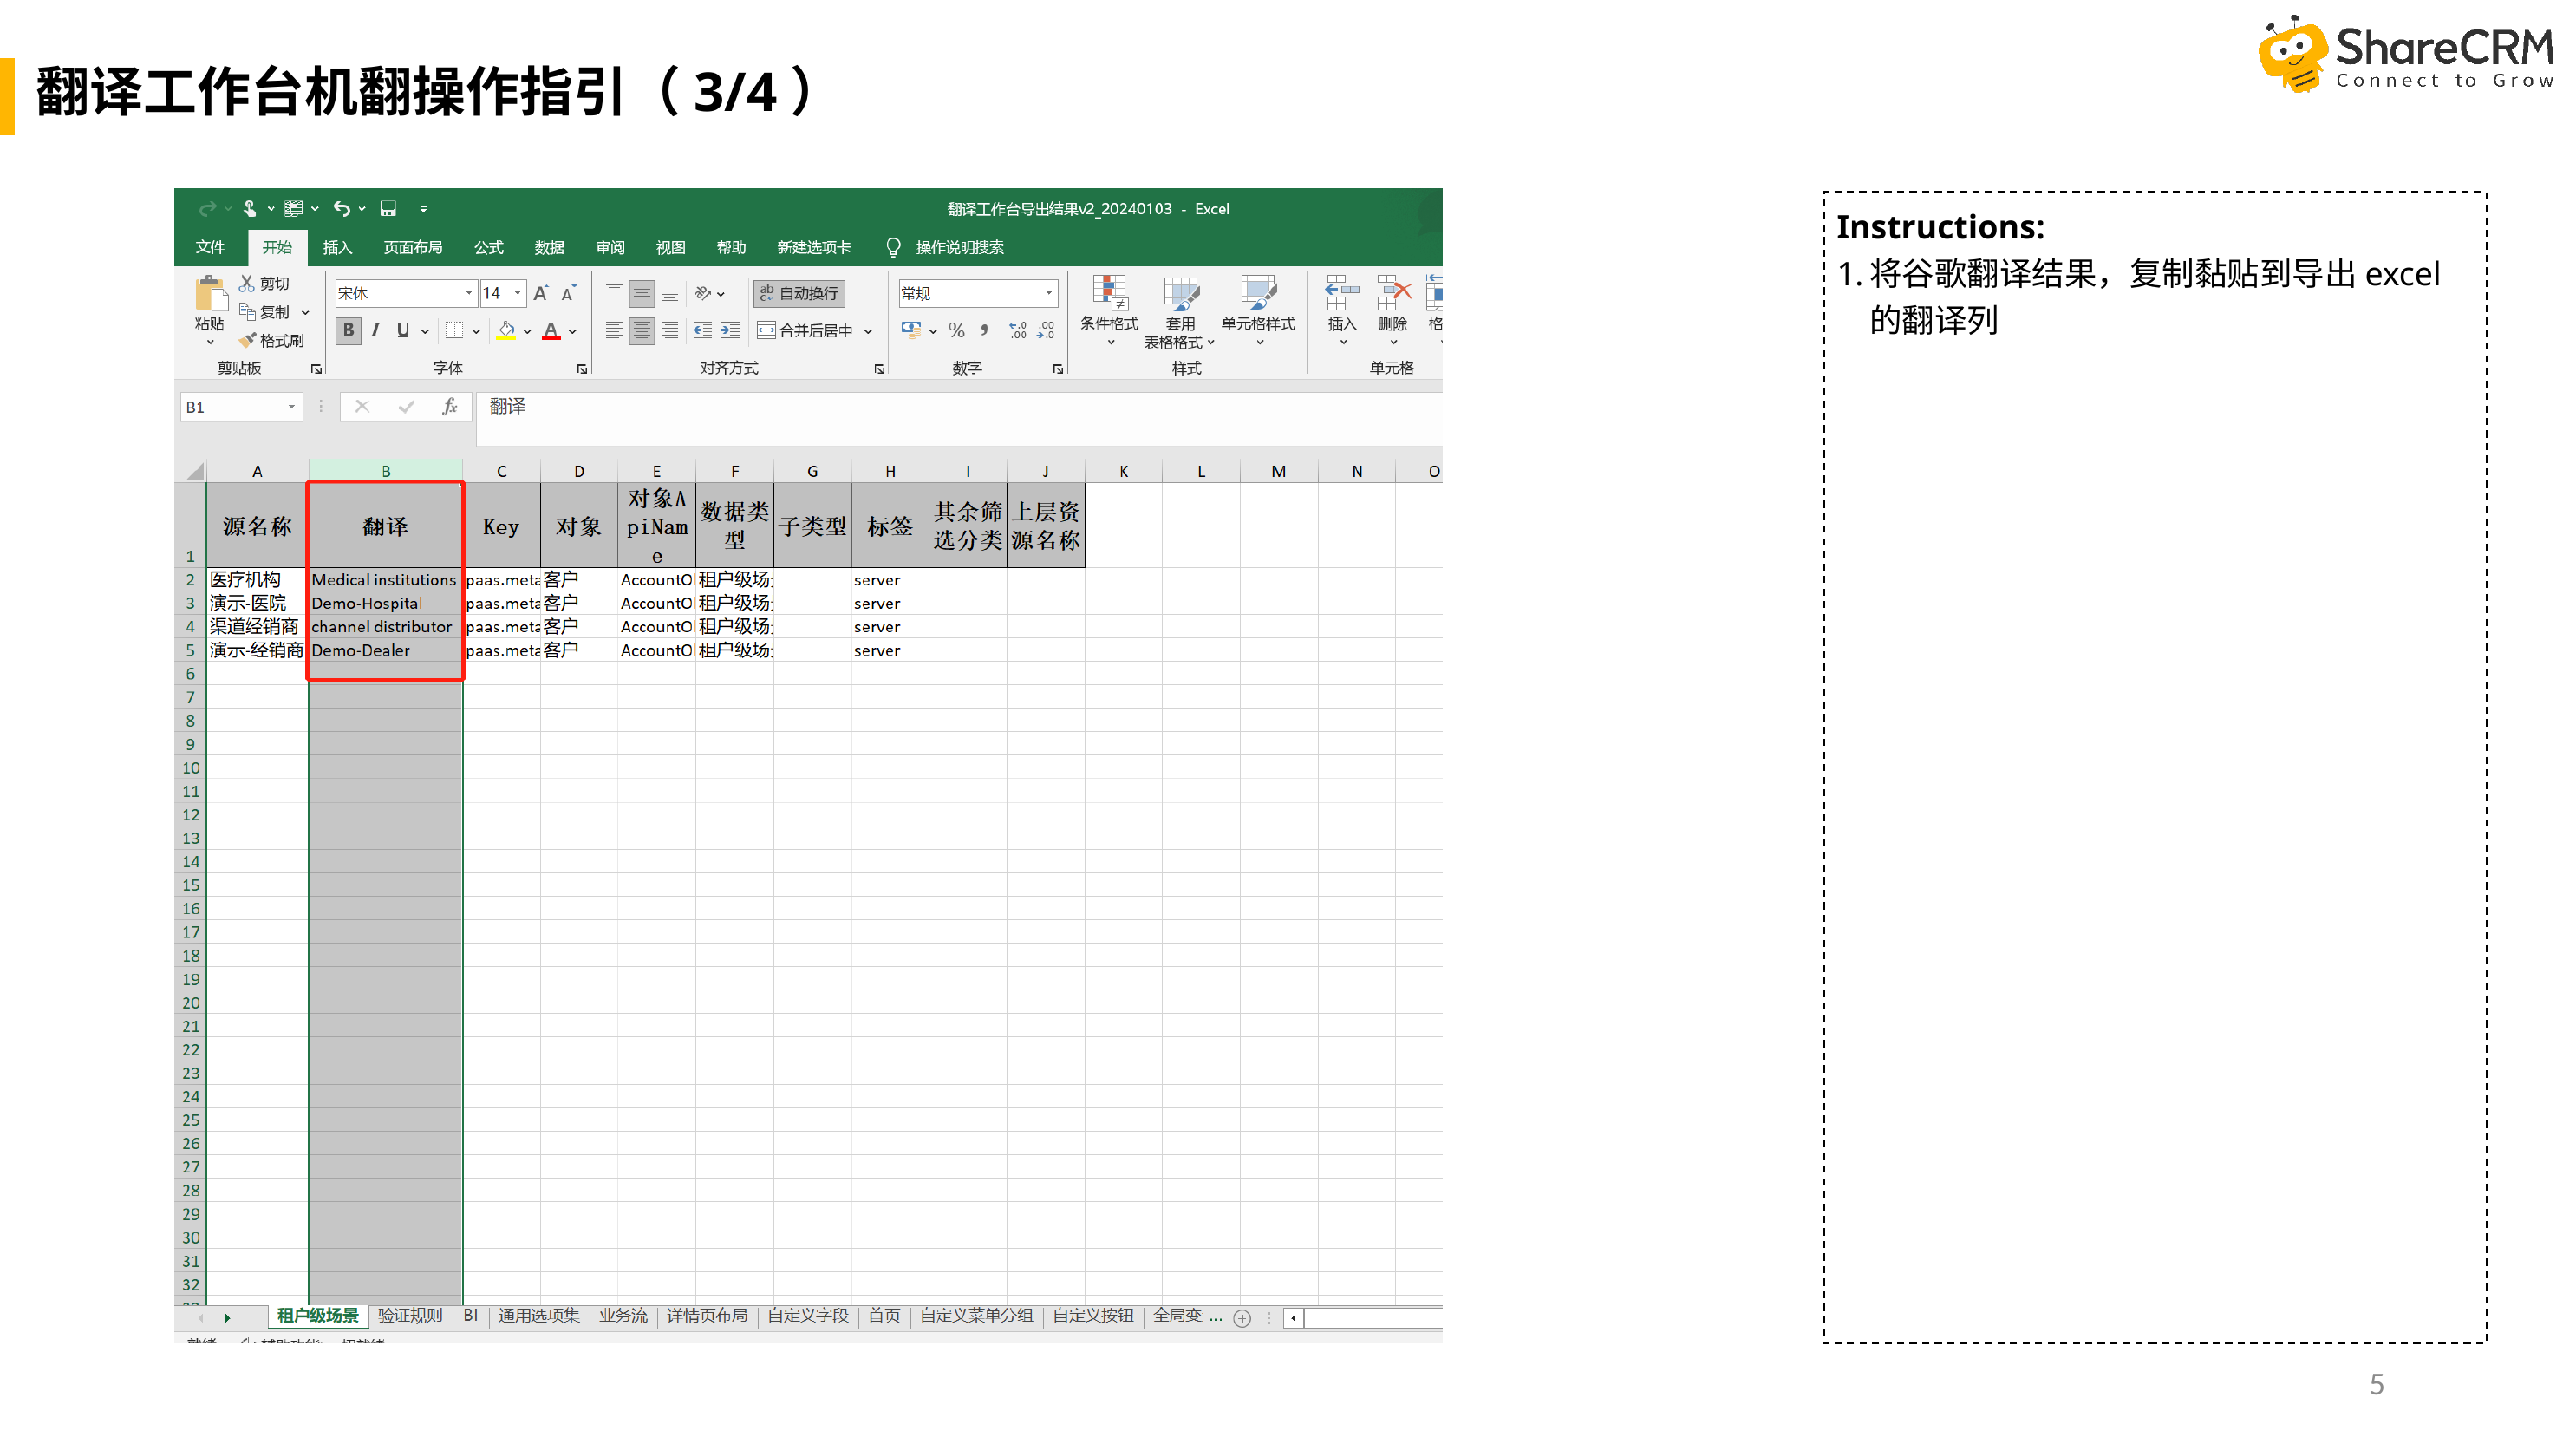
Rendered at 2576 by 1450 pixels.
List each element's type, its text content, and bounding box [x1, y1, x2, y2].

title 翻译工作台机翻操作指引（3/4） [23, 39, 1857, 150]
picture [2259, 15, 2553, 93]
slide_number 5 [1818, 1343, 2399, 1421]
picture [0, 58, 15, 135]
picture [174, 188, 1443, 1343]
text_box Instructions: 将谷歌翻译结果，复制黏贴到导出excel的翻译列 [1823, 192, 2487, 1343]
